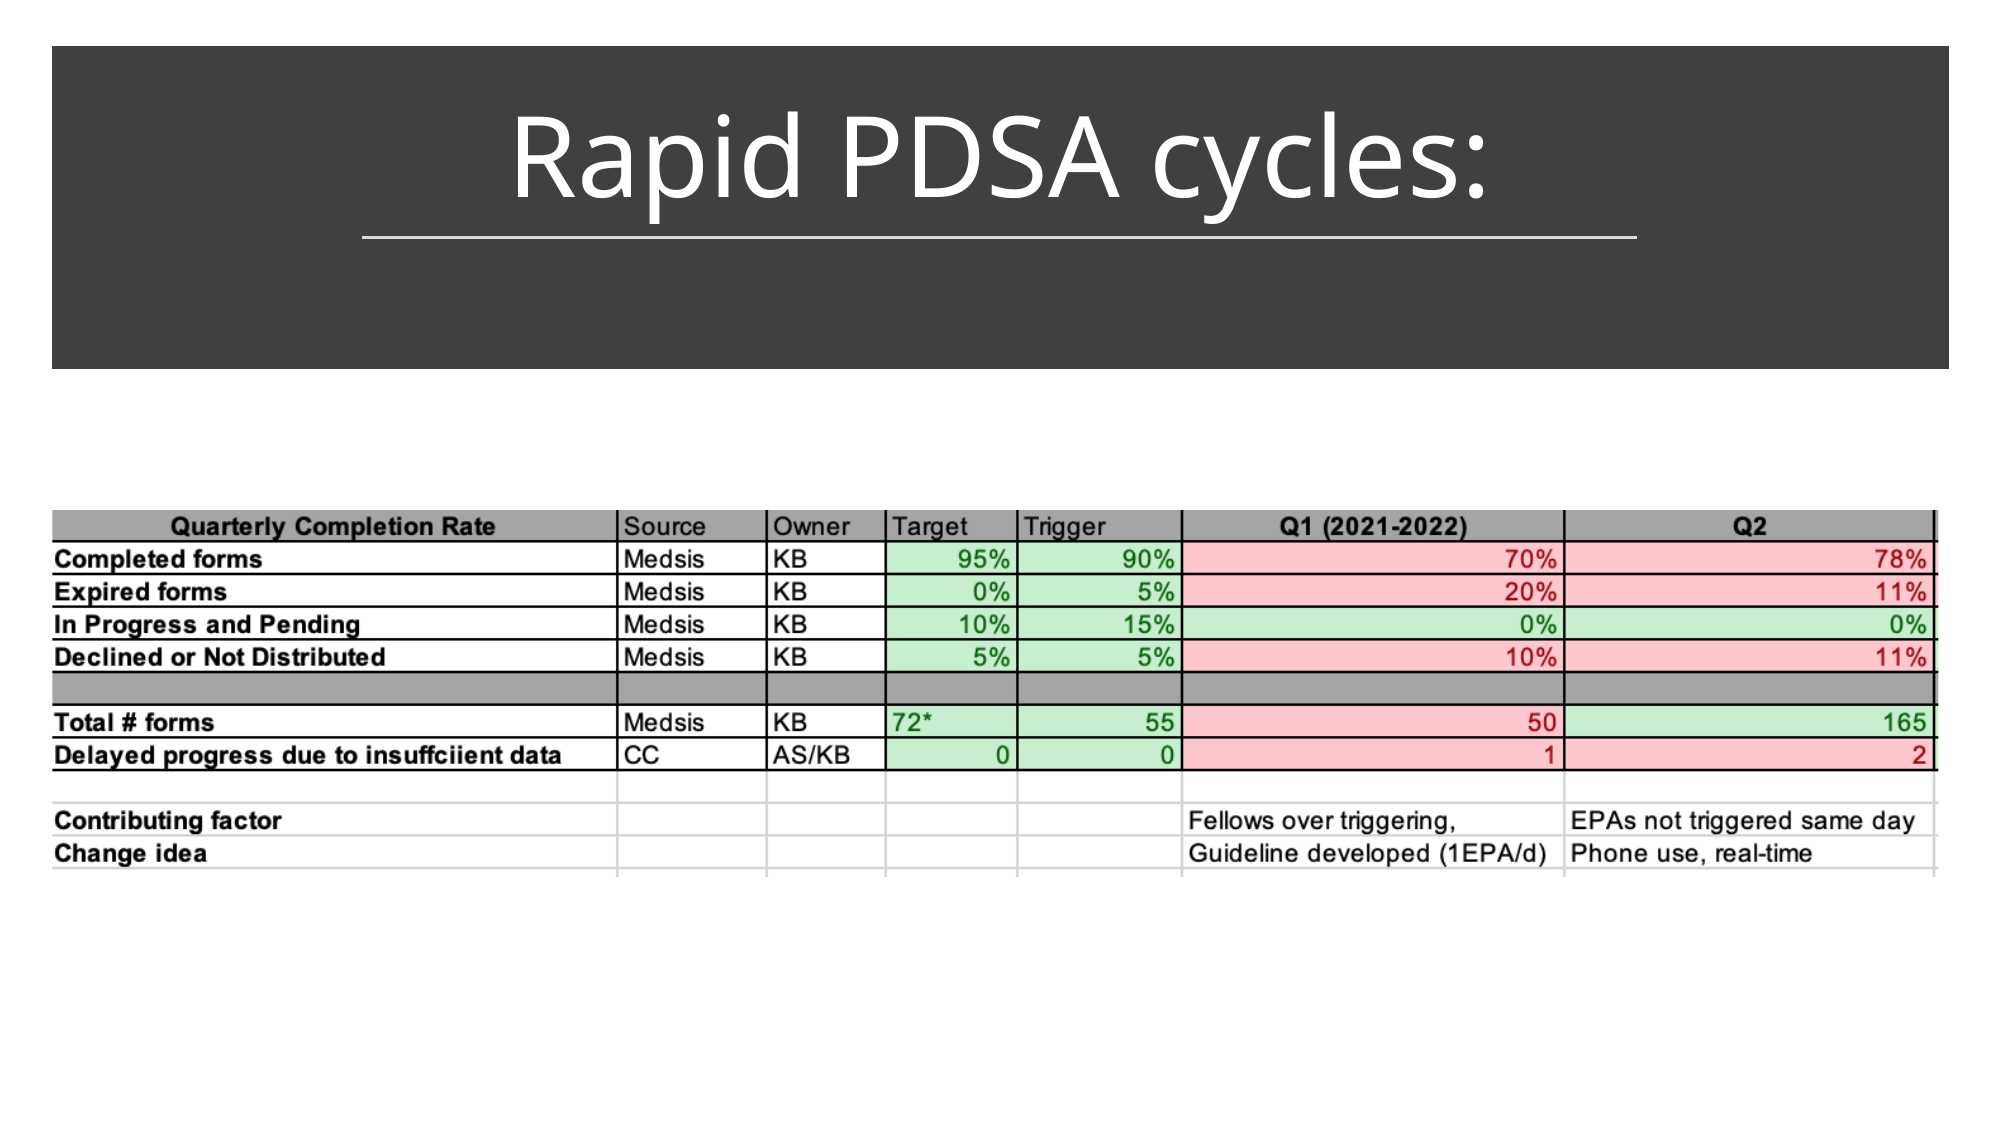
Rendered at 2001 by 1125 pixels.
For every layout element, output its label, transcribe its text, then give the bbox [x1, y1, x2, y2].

text_box [61, 55, 1939, 360]
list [52, 501, 1939, 978]
title Rapid PDSA cycles: [86, 76, 1914, 230]
